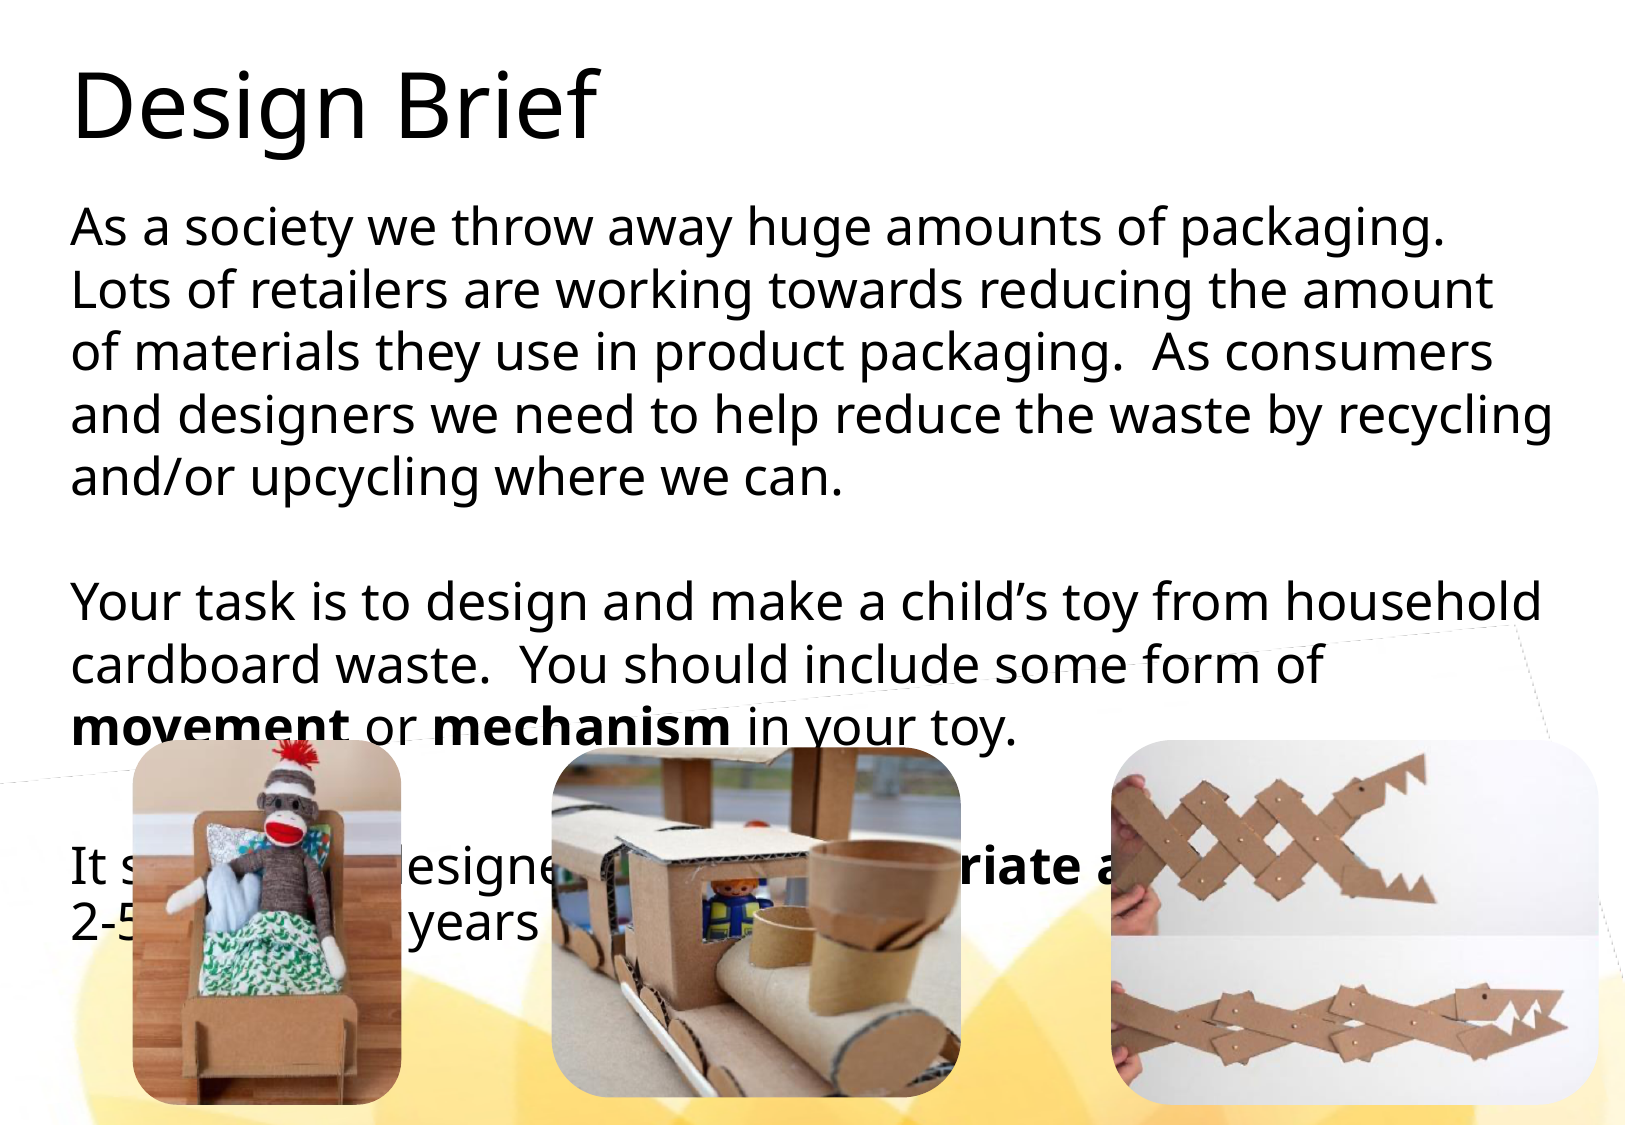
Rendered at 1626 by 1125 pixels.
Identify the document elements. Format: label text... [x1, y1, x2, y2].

picture [0, 624, 1625, 1125]
list As a society we throw away huge amounts of packaging. Lots of retailers are working towards reducing the amount of materials they use in product packaging. As consumers and designers we need to help reduce the waste by recycling and/or upcycling where we can. Your task is to design and make a child’s toy from household cardboard waste. You should include some form of movement or mechanism in your toy. It should be designed for an appropriate age bracket, e.g 2-5 years, 6-8 years or 9-11 years. [55, 186, 1572, 1004]
title Design Brief [55, 0, 1458, 186]
